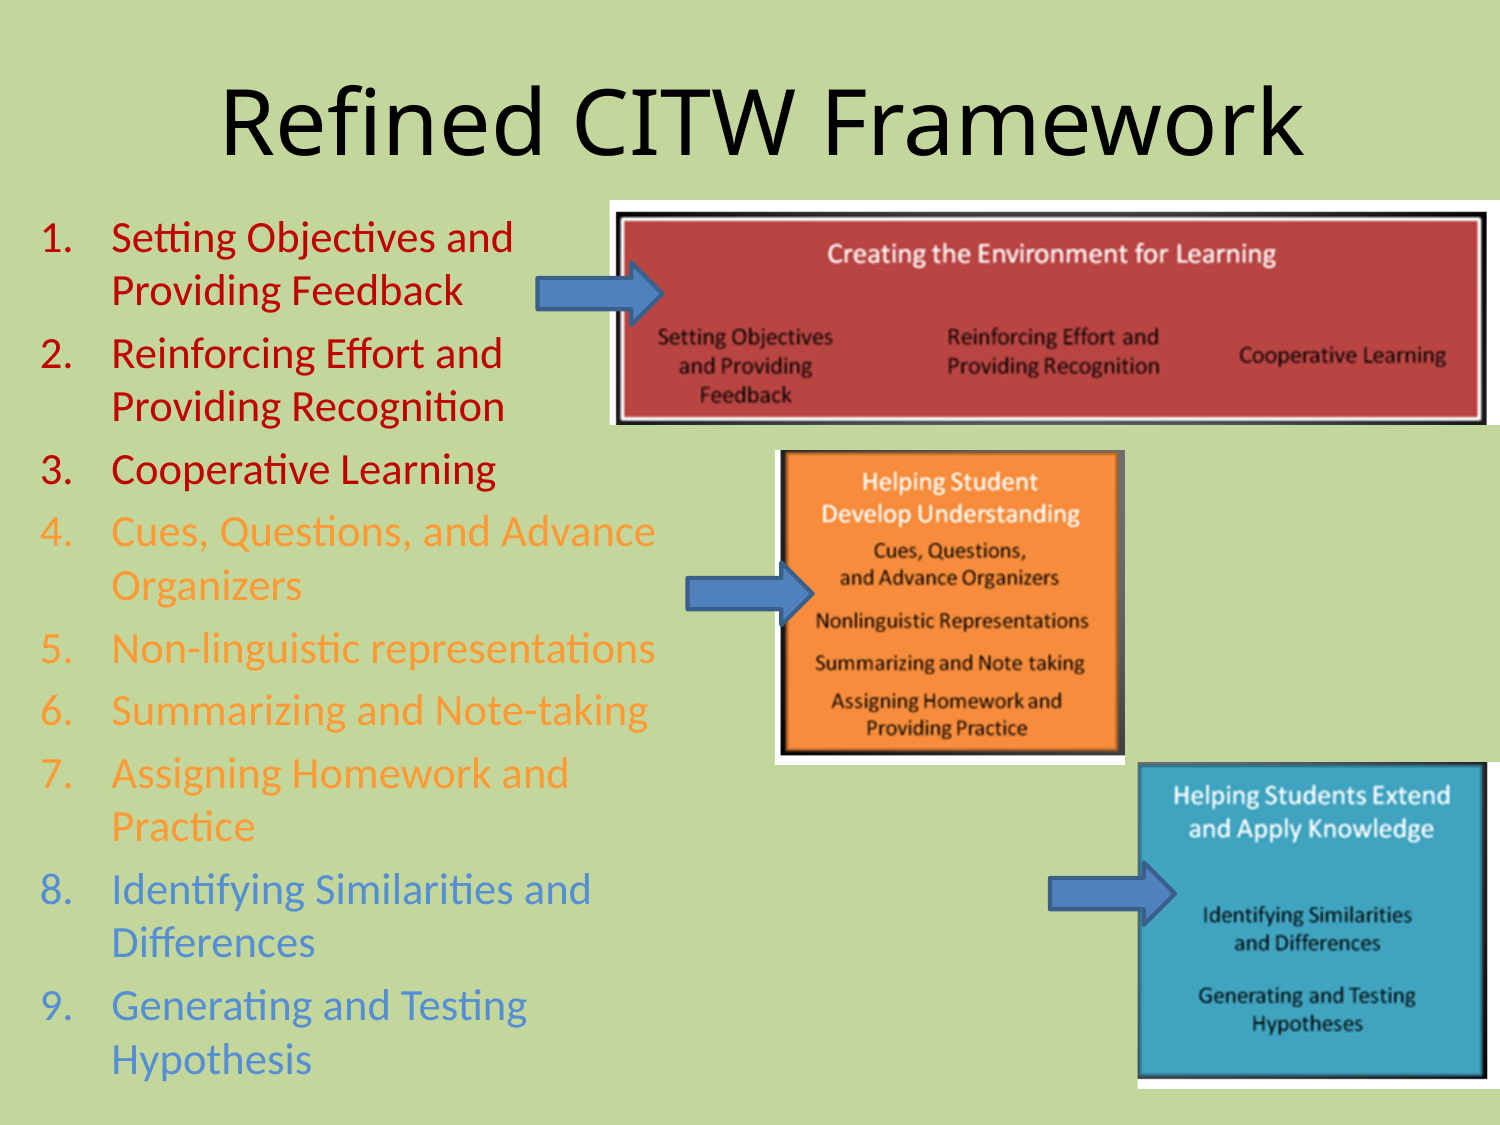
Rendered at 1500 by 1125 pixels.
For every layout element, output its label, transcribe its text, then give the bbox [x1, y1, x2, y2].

text_box [685, 575, 769, 612]
text_box [535, 275, 604, 312]
text_box Setting Objectives and Providing Feedback Reinforcing Effort and Providing Recognition Cooperative Learning Cues, Questions, and Advance Organizers Non-linguistic representations Summarizing and Note-taking Assigning Homework and Practice Identifying Similarities and Differences Generating and Testing Hypothesis [24, 199, 688, 1093]
picture [609, 199, 1500, 426]
picture [774, 449, 1126, 766]
title Refined CITW Framework [87, 24, 1438, 199]
text_box [1047, 875, 1132, 912]
picture [1137, 762, 1500, 1089]
